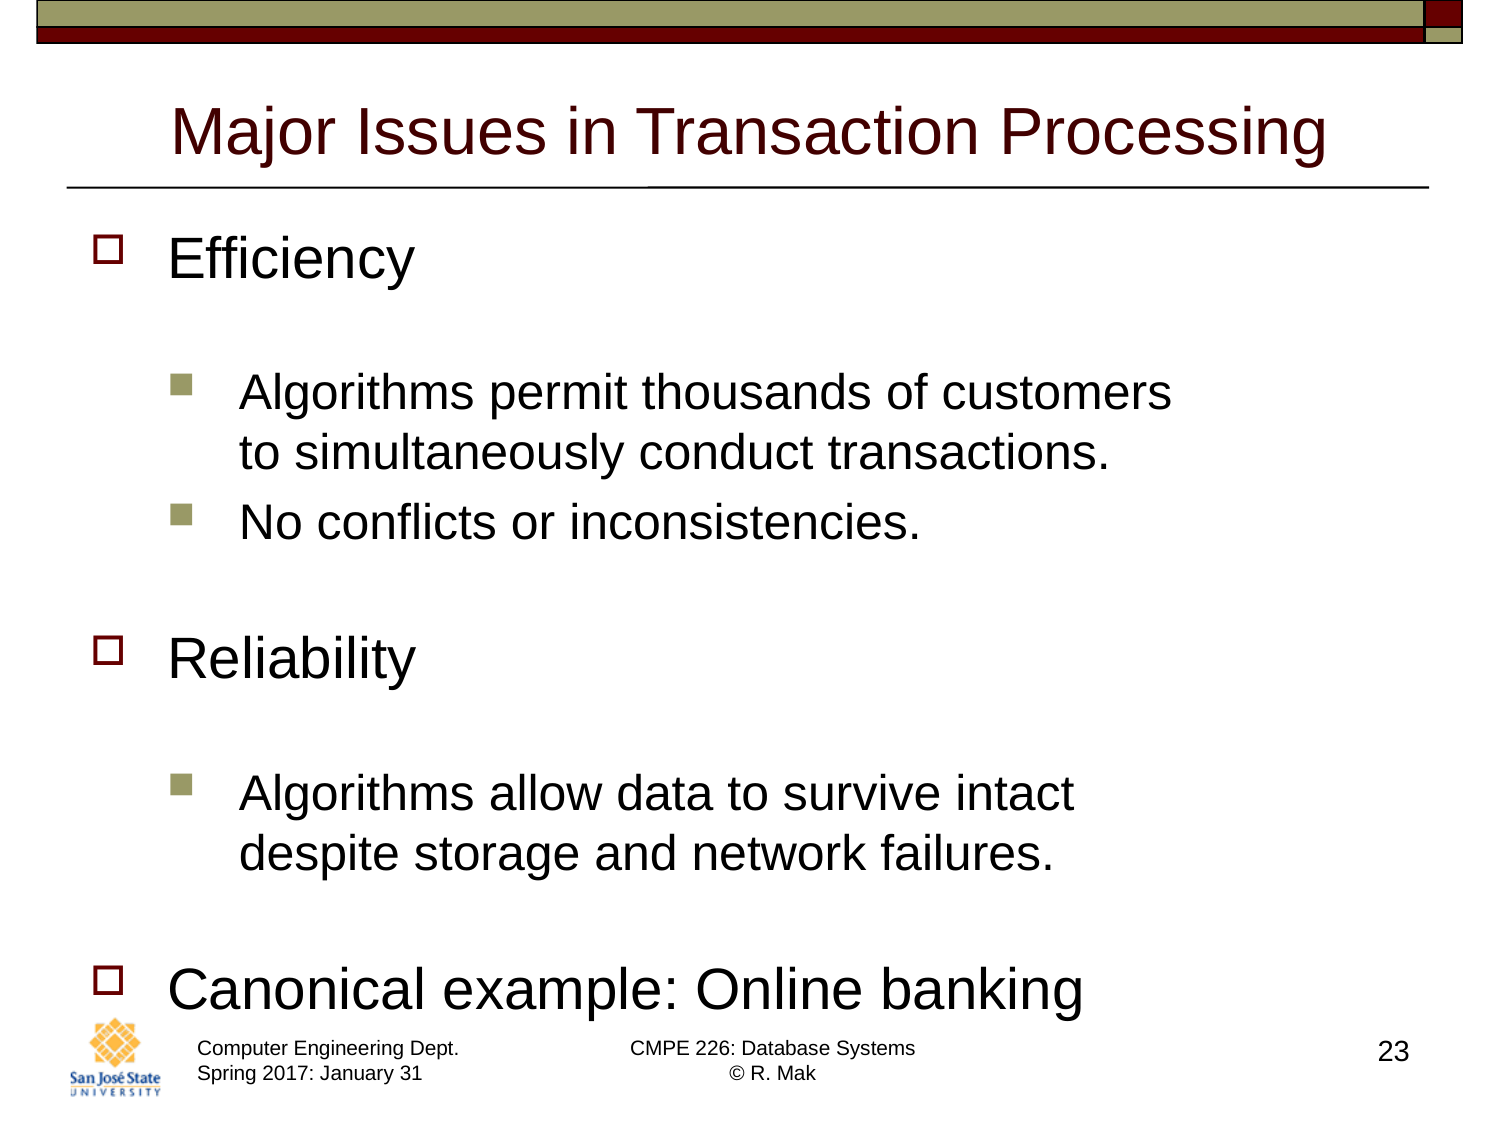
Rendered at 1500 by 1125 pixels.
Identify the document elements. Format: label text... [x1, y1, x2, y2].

list Efficiency Algorithms permit thousands of customers to simultaneously conduct transactions. No conflicts or inconsistencies. Reliability Algorithms allow data to survive intact despite storage and network failures. Canonical example: Online banking [75, 212, 1425, 1006]
picture [60, 1012, 166, 1112]
slide_number 23 [1112, 1025, 1425, 1100]
title Major Issues in Transaction Processing [75, 67, 1425, 175]
